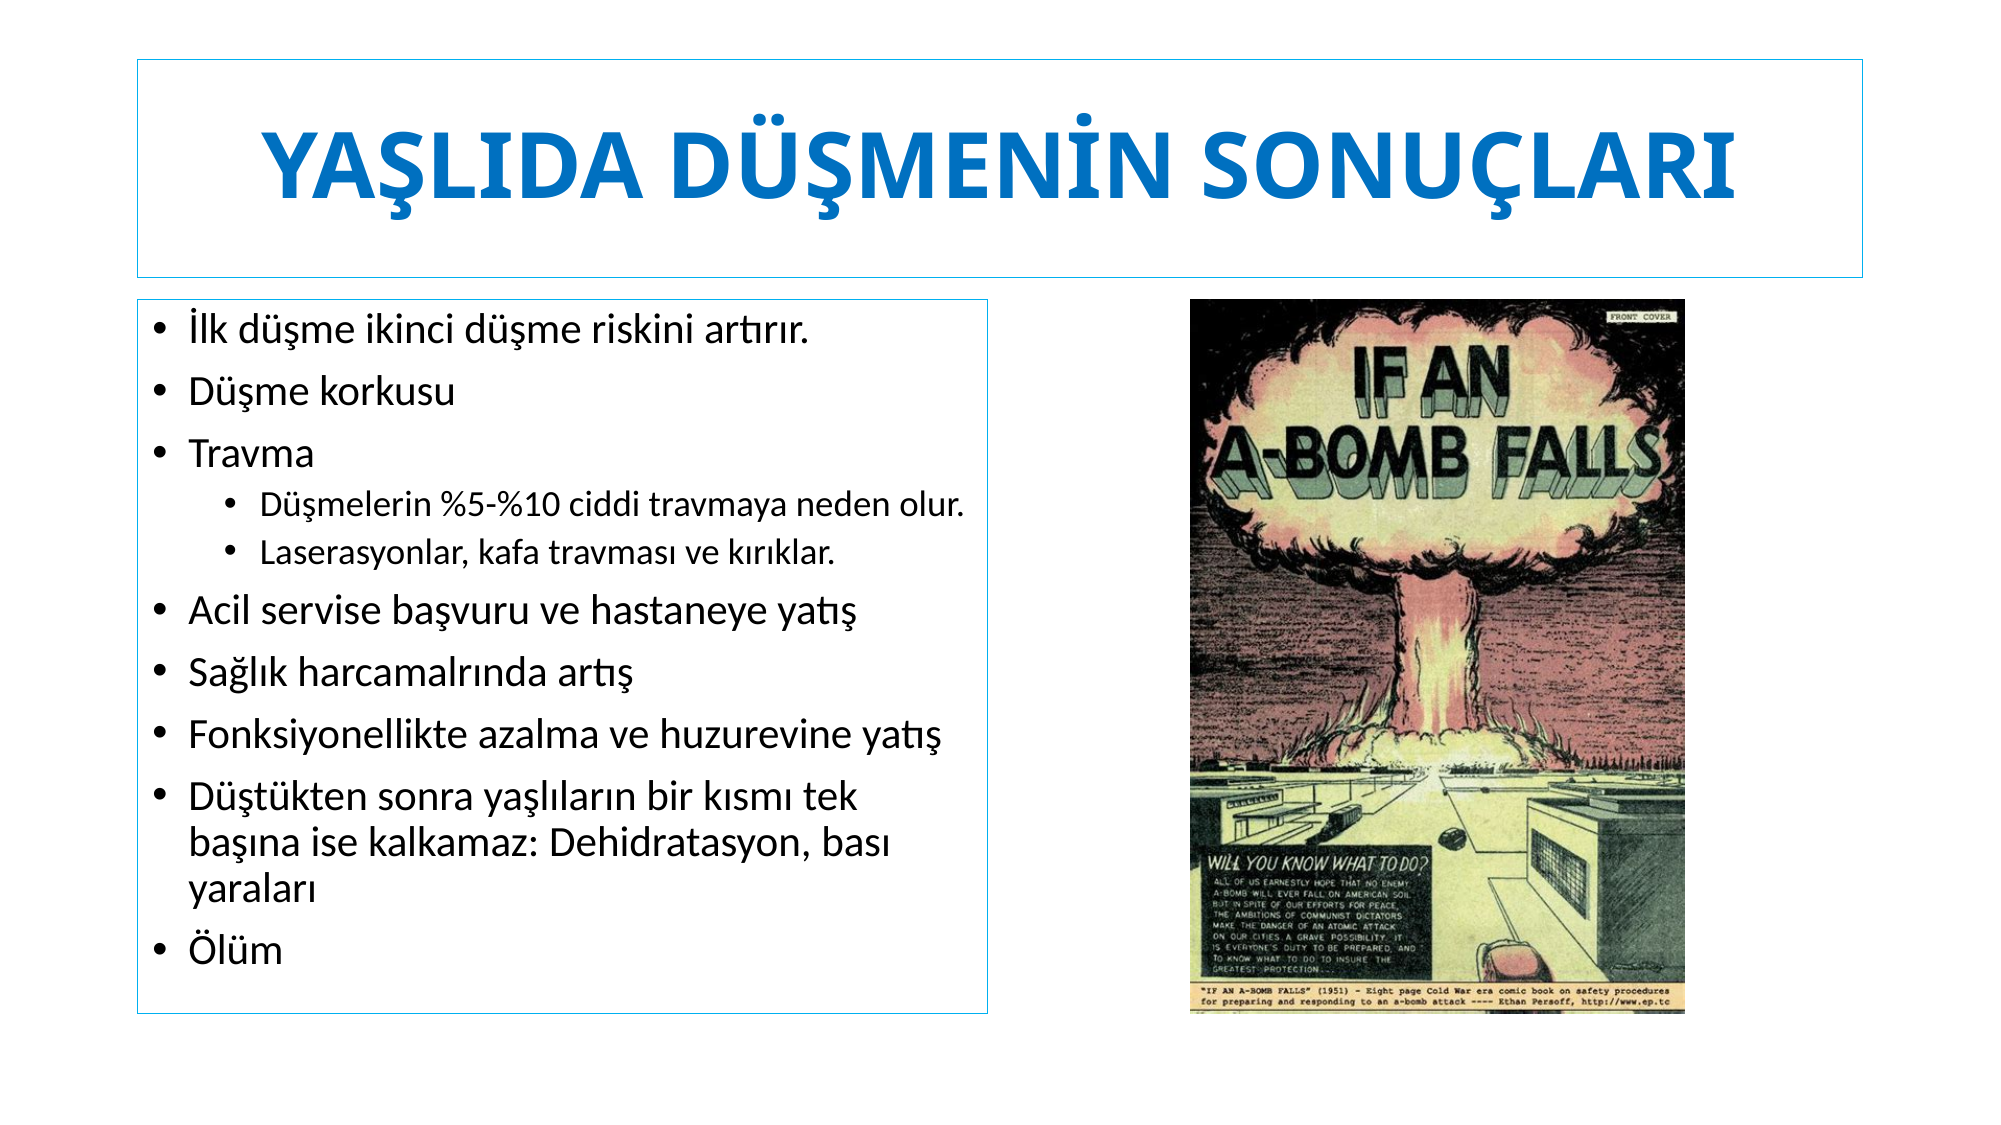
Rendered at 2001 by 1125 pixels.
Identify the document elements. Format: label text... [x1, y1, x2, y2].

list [1190, 299, 1685, 1014]
title YAŞLIDA DÜŞMENİN SONUÇLARI [137, 59, 1863, 278]
list İlk düşme ikinci düşme riskini artırır. Düşme korkusu Travma Düşmelerin %5-%10 ciddi travmaya neden olur. Laserasyonlar, kafa travması ve kırıklar. Acil servise başvuru ve hastaneye yatış Sağlık harcamalrında artış Fonksiyonellikte azalma ve huzurevine yatış Düştükten sonra yaşlıların bir kısmı tek başına ise kalkamaz: Dehidratasyon, bası yaraları Ölüm [137, 299, 988, 1014]
